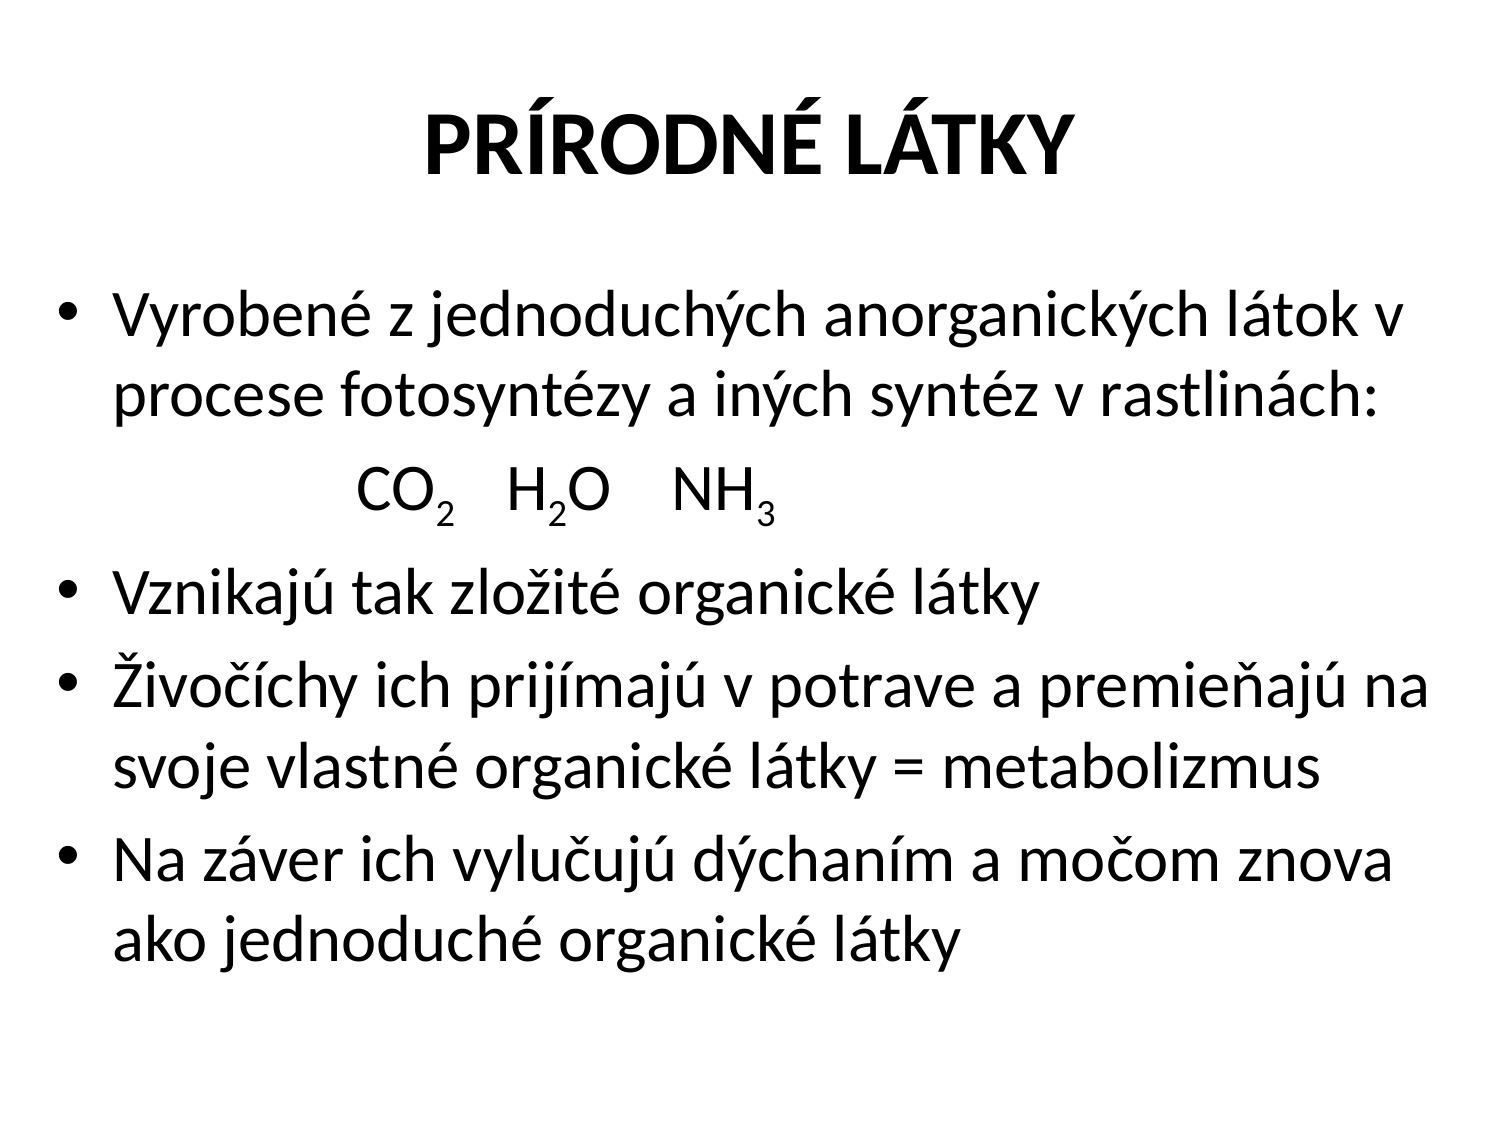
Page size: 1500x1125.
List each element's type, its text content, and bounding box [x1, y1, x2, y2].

list Vyrobené z jednoduchých anorganických látok v procese fotosyntézy a iných syntéz v rastlinách: CO2 H2O NH3 Vznikajú tak zložité organické látky Živočíchy ich prijímajú v potrave a premieňajú na svoje vlastné organické látky = metabolizmus Na záver ich vylučujú dýchaním a močom znova ako jednoduché organické látky [41, 262, 1483, 1005]
title PRÍRODNÉ LÁTKY [75, 45, 1425, 232]
